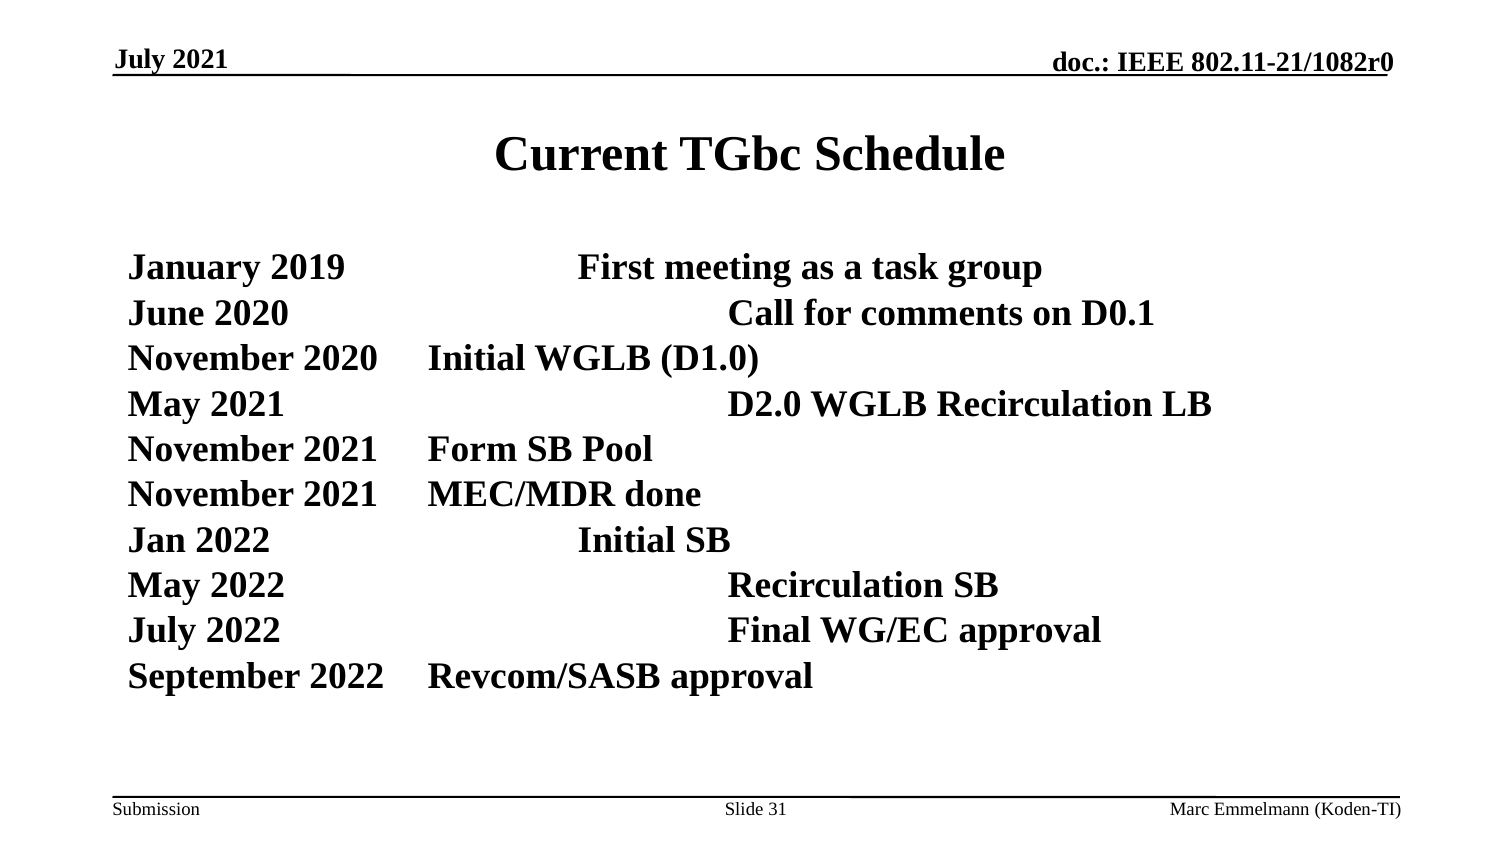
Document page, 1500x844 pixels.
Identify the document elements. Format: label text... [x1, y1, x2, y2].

slide_number Slide 31 [712, 796, 800, 842]
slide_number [114, 40, 423, 75]
list January 2019 First meeting as a task group June 2020 Call for comments on D0.1 November 2020 Initial WGLB (D1.0) May 2021 D2.0 WGLB Recirculation LB November 2021 Form SB Pool November 2021 MEC/MDR done Jan 2022 Initial SB May 2022 Recirculation SB July 2022 Final WG/EC approval September 2022 Revcom/SASB approval [112, 243, 1388, 751]
footer Marc Emmelmann (Koden-TI) [878, 796, 1402, 820]
title Current TGbc Schedule [112, 84, 1388, 216]
